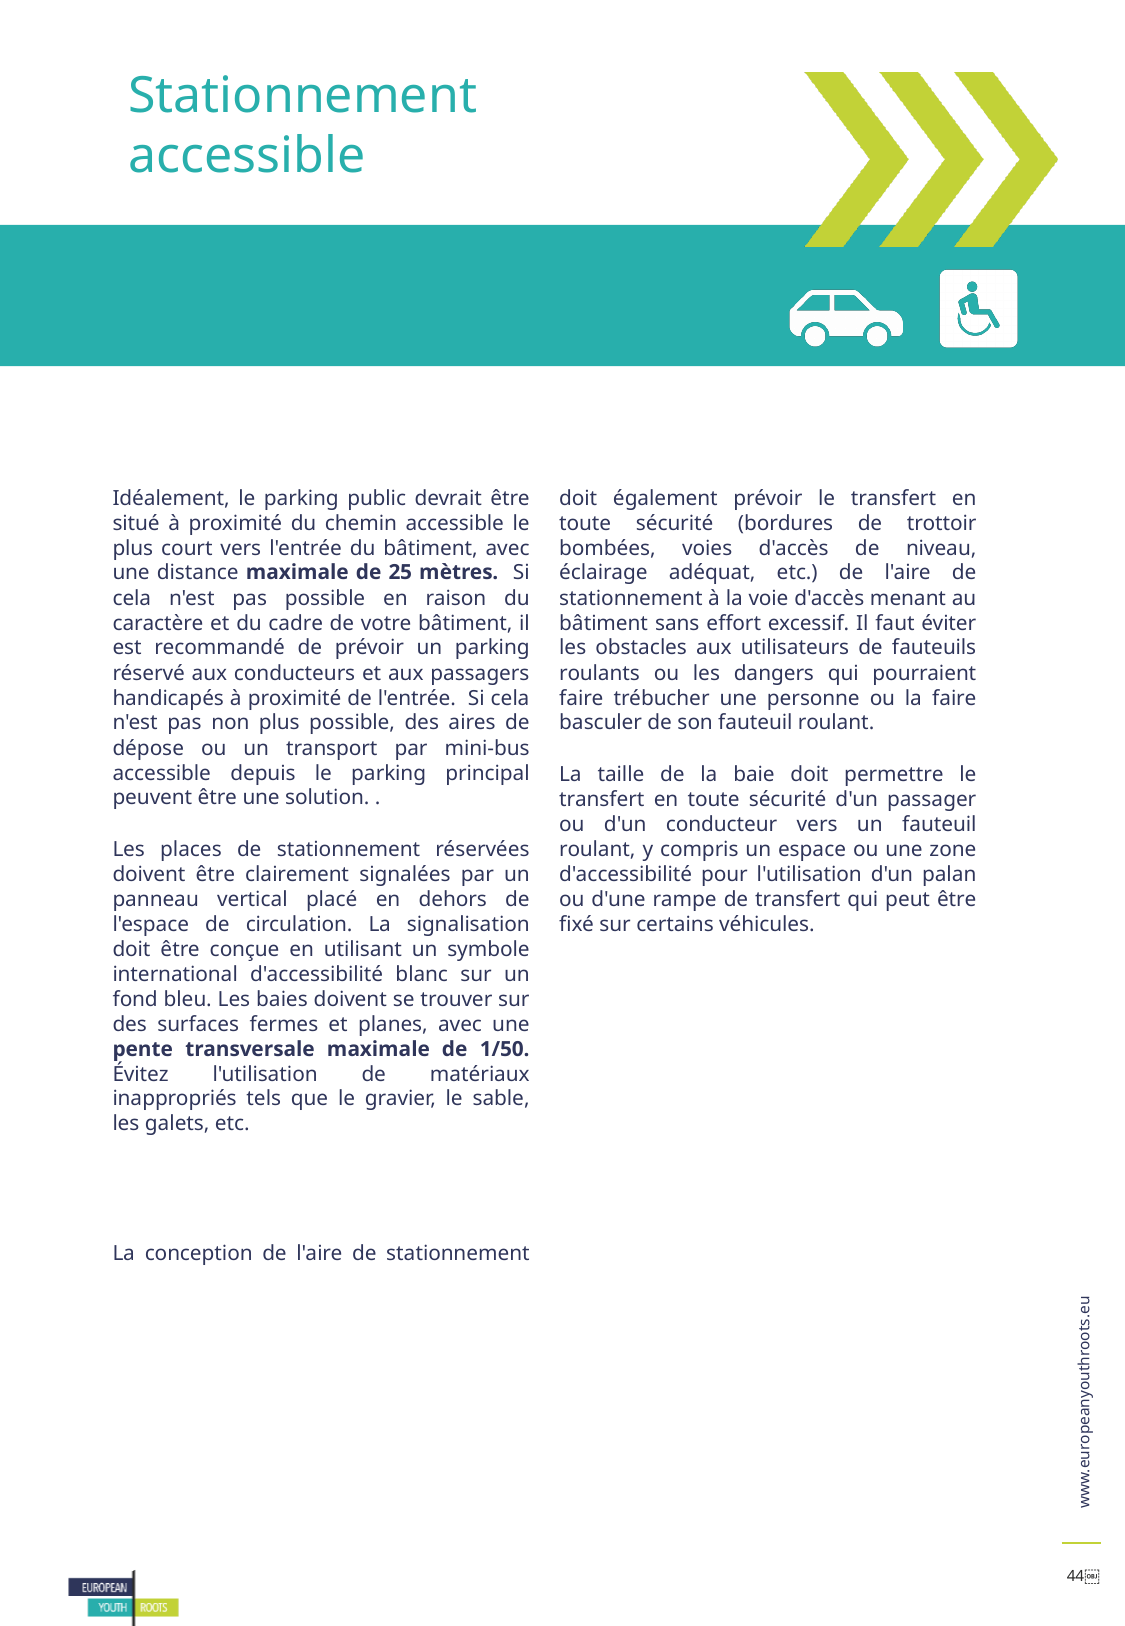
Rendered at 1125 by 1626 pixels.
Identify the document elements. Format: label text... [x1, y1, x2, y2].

list Stationnement accessible [116, 50, 766, 302]
picture [780, 9, 1079, 381]
text_box [0, 224, 778, 367]
picture [58, 1564, 189, 1626]
text_box Idéalement, le parking public devrait être situé à proximité du chemin accessible le plus court vers l'entrée du bâtiment, avec une distance maximale de 25 mètres. Si cela n'est pas possible en raison du caractère et du cadre de votre bâtiment, il est recommandé de prévoir un parking réservé aux conducteurs et aux passagers handicapés à proximité de l'entrée. Si cela n'est pas non plus possible, des aires de dépose ou un transport par mini-bus accessible depuis le parking principal peuvent être une solution. . Les places de stationnement réservées doivent être clairement signalées par un panneau vertical placé en dehors de l'espace de circulation. La signalisation doit être conçue en utilisant un symbole international d'accessibilité blanc sur un fond bleu. Les baies doivent se trouver sur des surfaces fermes et planes, avec une pente transversale maximale de 1/50. Évitez l'utilisation de matériaux inappropriés tels que le gravier, le sable, les galets, etc. La conception de l'aire de stationnement doit également prévoir le transfert en toute sécurité (bordures de trottoir bombées, voies d'accès de niveau, éclairage adéquat, etc.) de l'aire de stationnement à la voie d'accès menant au bâtiment sans effort excessif. Il faut éviter les obstacles aux utilisateurs de fauteuils roulants ou les dangers qui pourraient faire trébucher une personne ou la faire basculer de son fauteuil roulant. La taille de la baie doit permettre le transfert en toute sécurité d'un passager ou d'un conducteur vers un fauteuil roulant, y compris un espace ou une zone d'accessibilité pour l'utilisation d'un palan ou d'une rampe de transfert qui peut être fixé sur certains véhicules. [110, 482, 979, 1268]
text_box [918, 224, 1125, 367]
